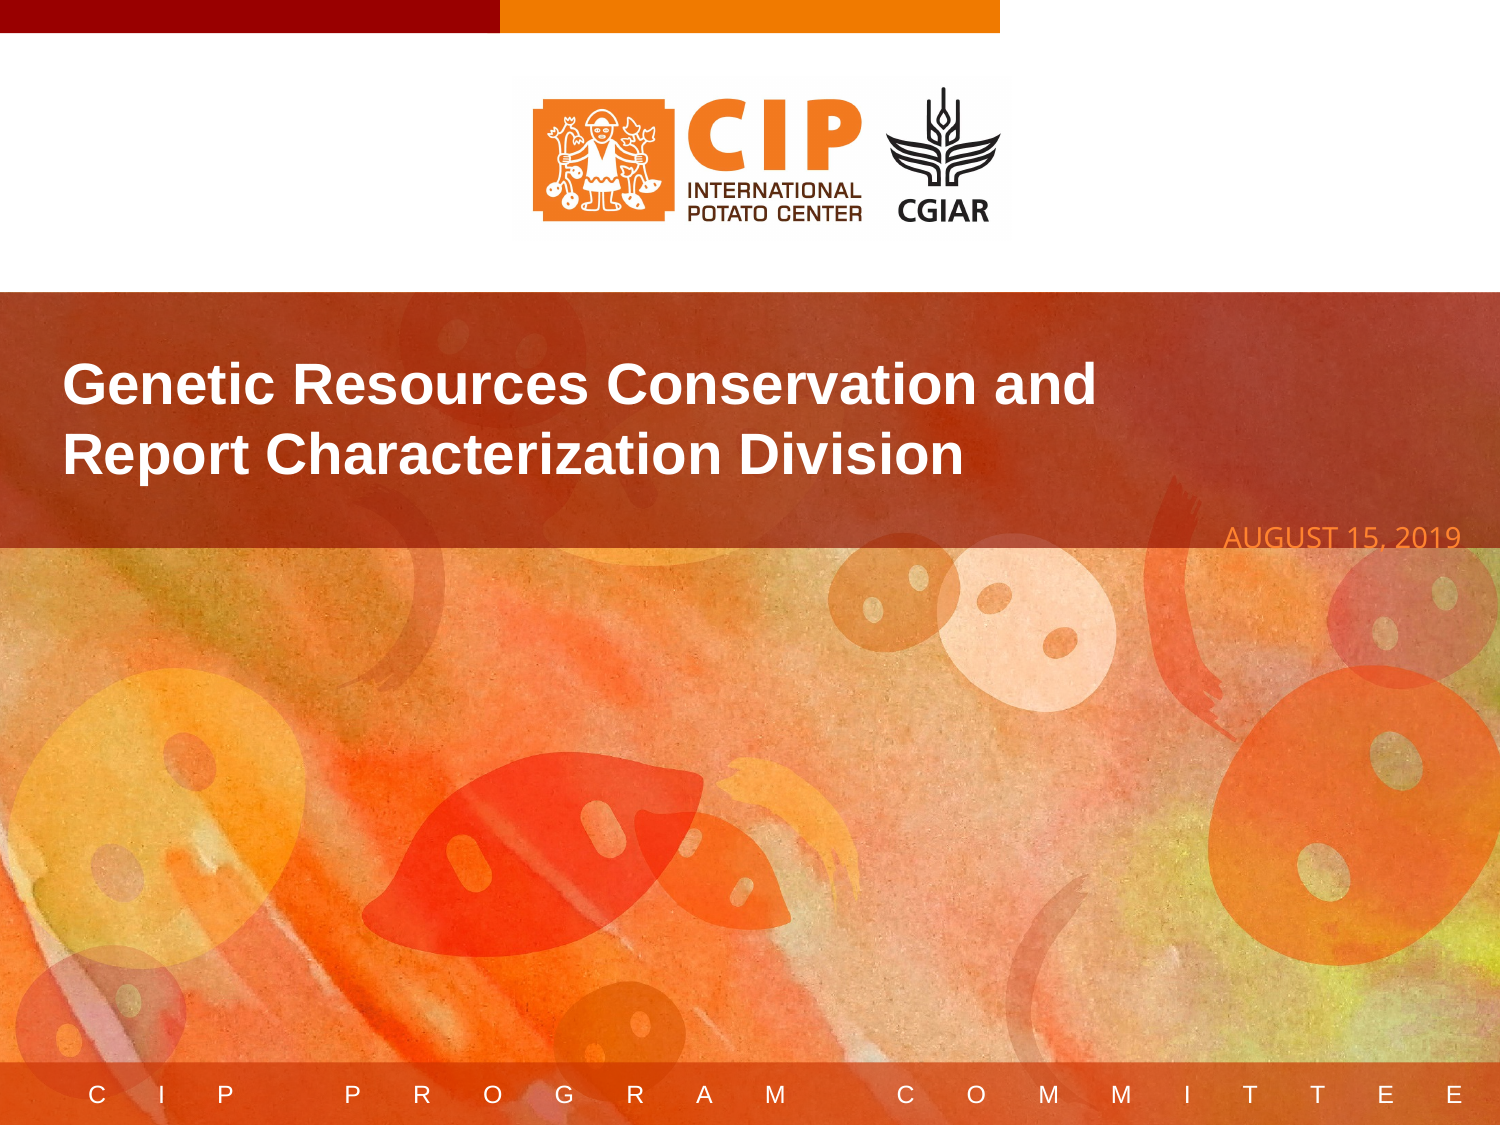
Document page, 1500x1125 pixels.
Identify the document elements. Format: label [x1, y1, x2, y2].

text_box [0, 292, 1500, 1125]
picture [512, 76, 1012, 241]
